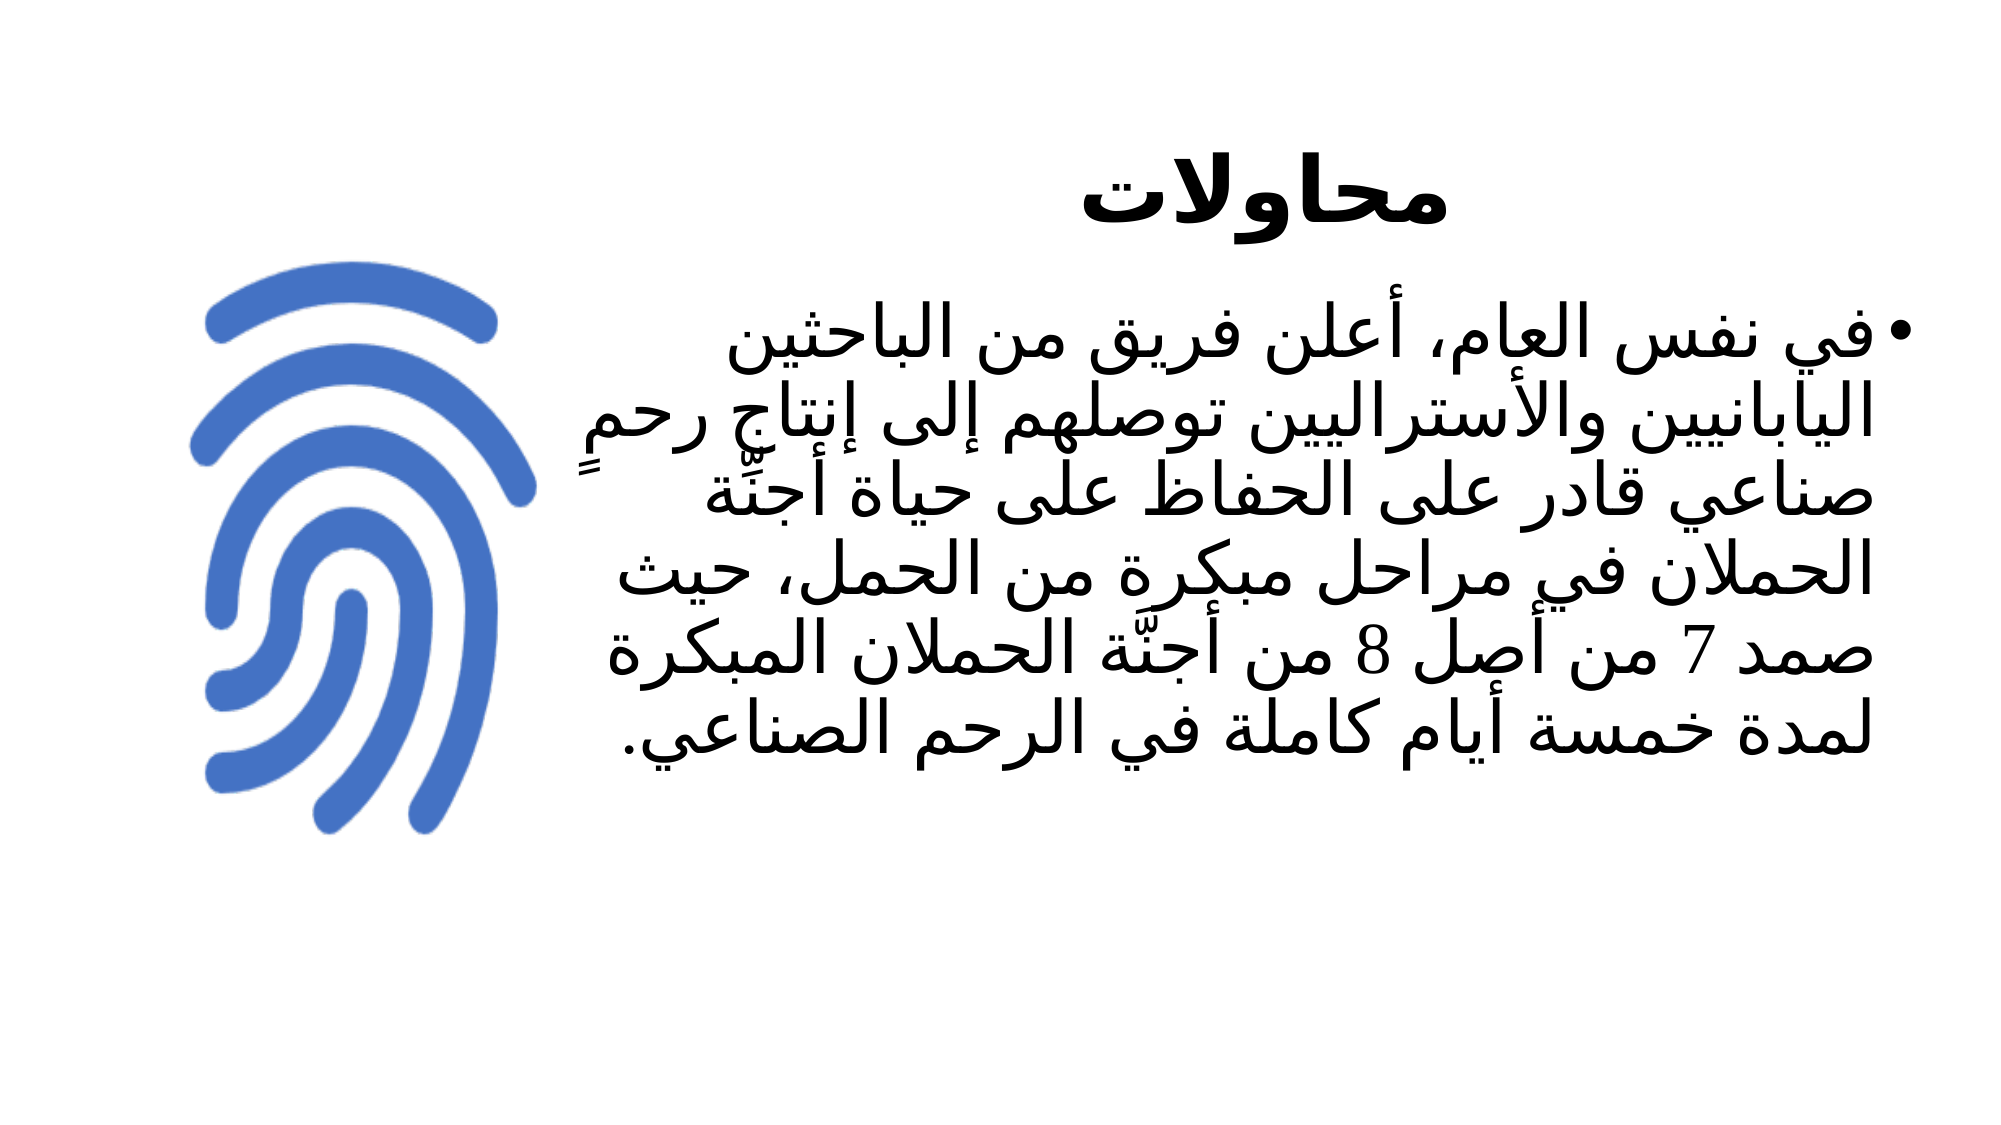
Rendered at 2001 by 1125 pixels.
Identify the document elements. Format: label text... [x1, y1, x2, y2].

picture [43, 156, 667, 941]
list في نفس العام، أعلن فريق من الباحثين اليابانيين والأستراليين توصلهم إلى إنتاج رحمٍ صناعي قادر على الحفاظ على حياة أجنِّة الحملان في مراحل مبكرة من الحمل، حيث صمد 7 من أصل 8 من أجنَّة الحملان المبكرة لمدة خمسة أيام كاملة في الرحم الصناعي. [667, 287, 1927, 860]
title محاولات [818, 83, 1714, 287]
